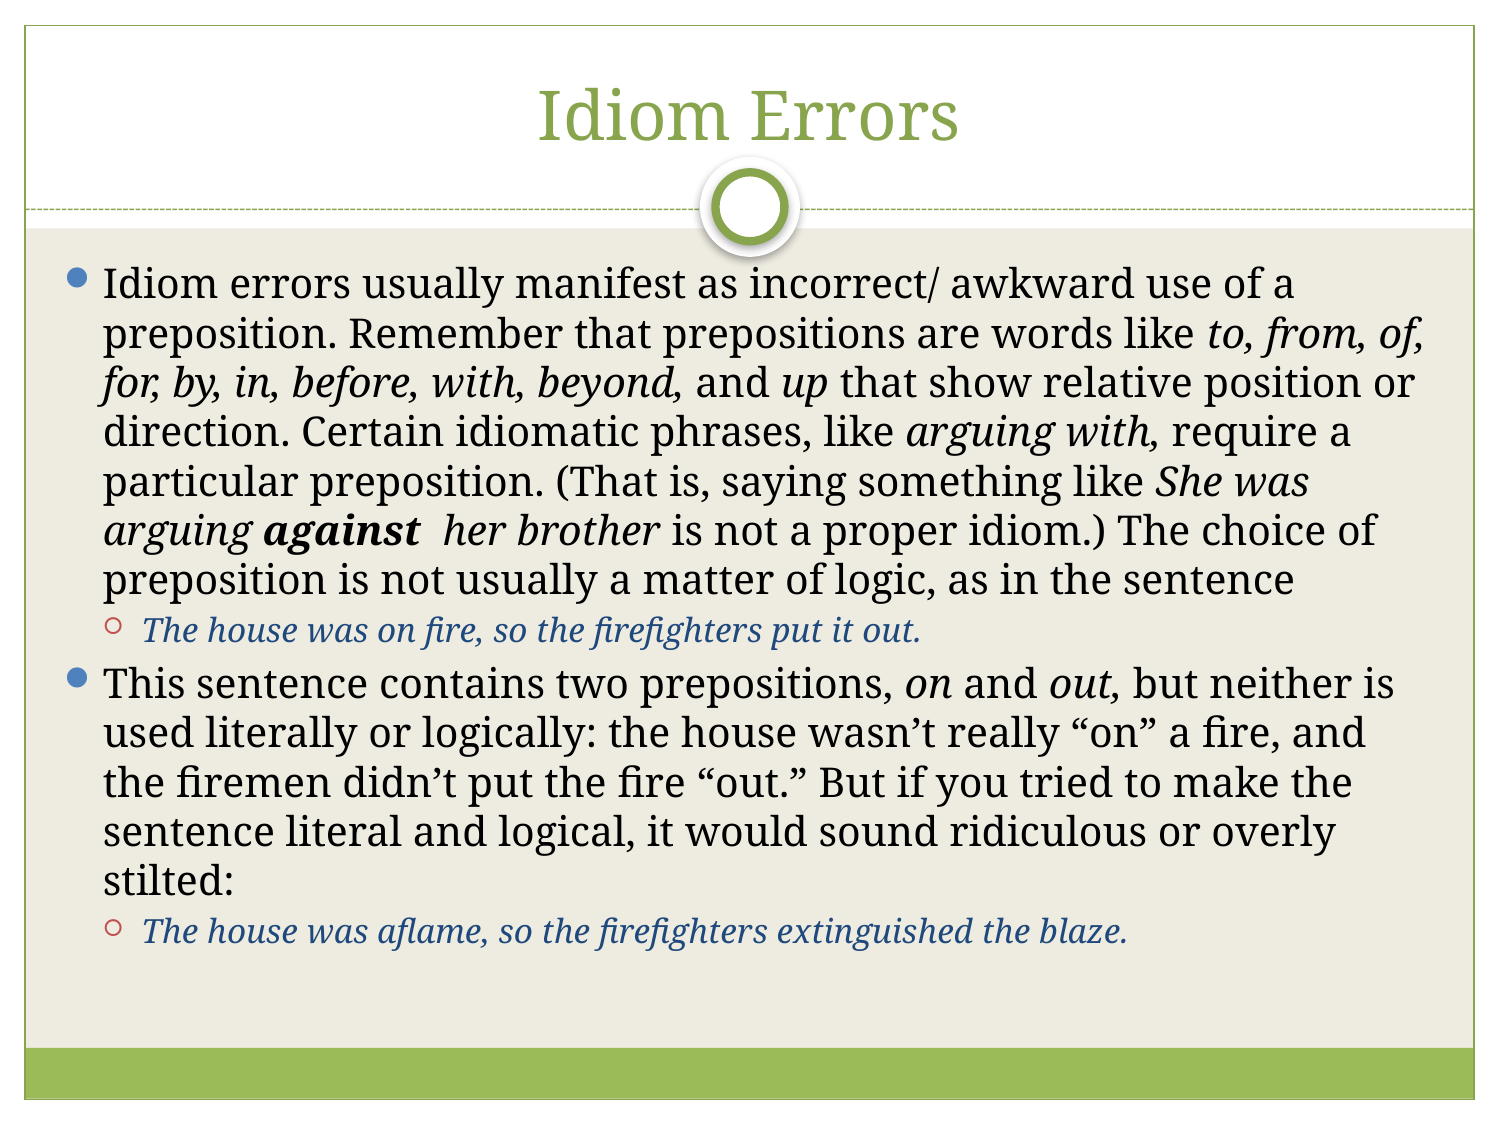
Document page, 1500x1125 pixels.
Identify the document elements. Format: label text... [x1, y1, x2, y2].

title Idiom Errors [49, 37, 1450, 162]
list Idiom errors usually manifest as incorrect/ awkward use of a preposition. Remember that prepositions are words like to, from, of, for, by, in, before, with, beyond, and up that show relative position or direction. Certain idiomatic phrases, like arguing with, require a particular preposition. (That is, saying something like She was arguing against her brother is not a proper idiom.) The choice of preposition is not usually a matter of logic, as in the sentence The house was on fire, so the firefighters put it out. This sentence contains two prepositions, on and out, but neither is used literally or logically: the house wasn’t really “on” a fire, and the firemen didn’t put the fire “out.” But if you tried to make the sentence literal and logical, it would sound ridiculous or overly stilted: The house was aflame, so the firefighters extinguished the blaze. [49, 250, 1445, 1001]
